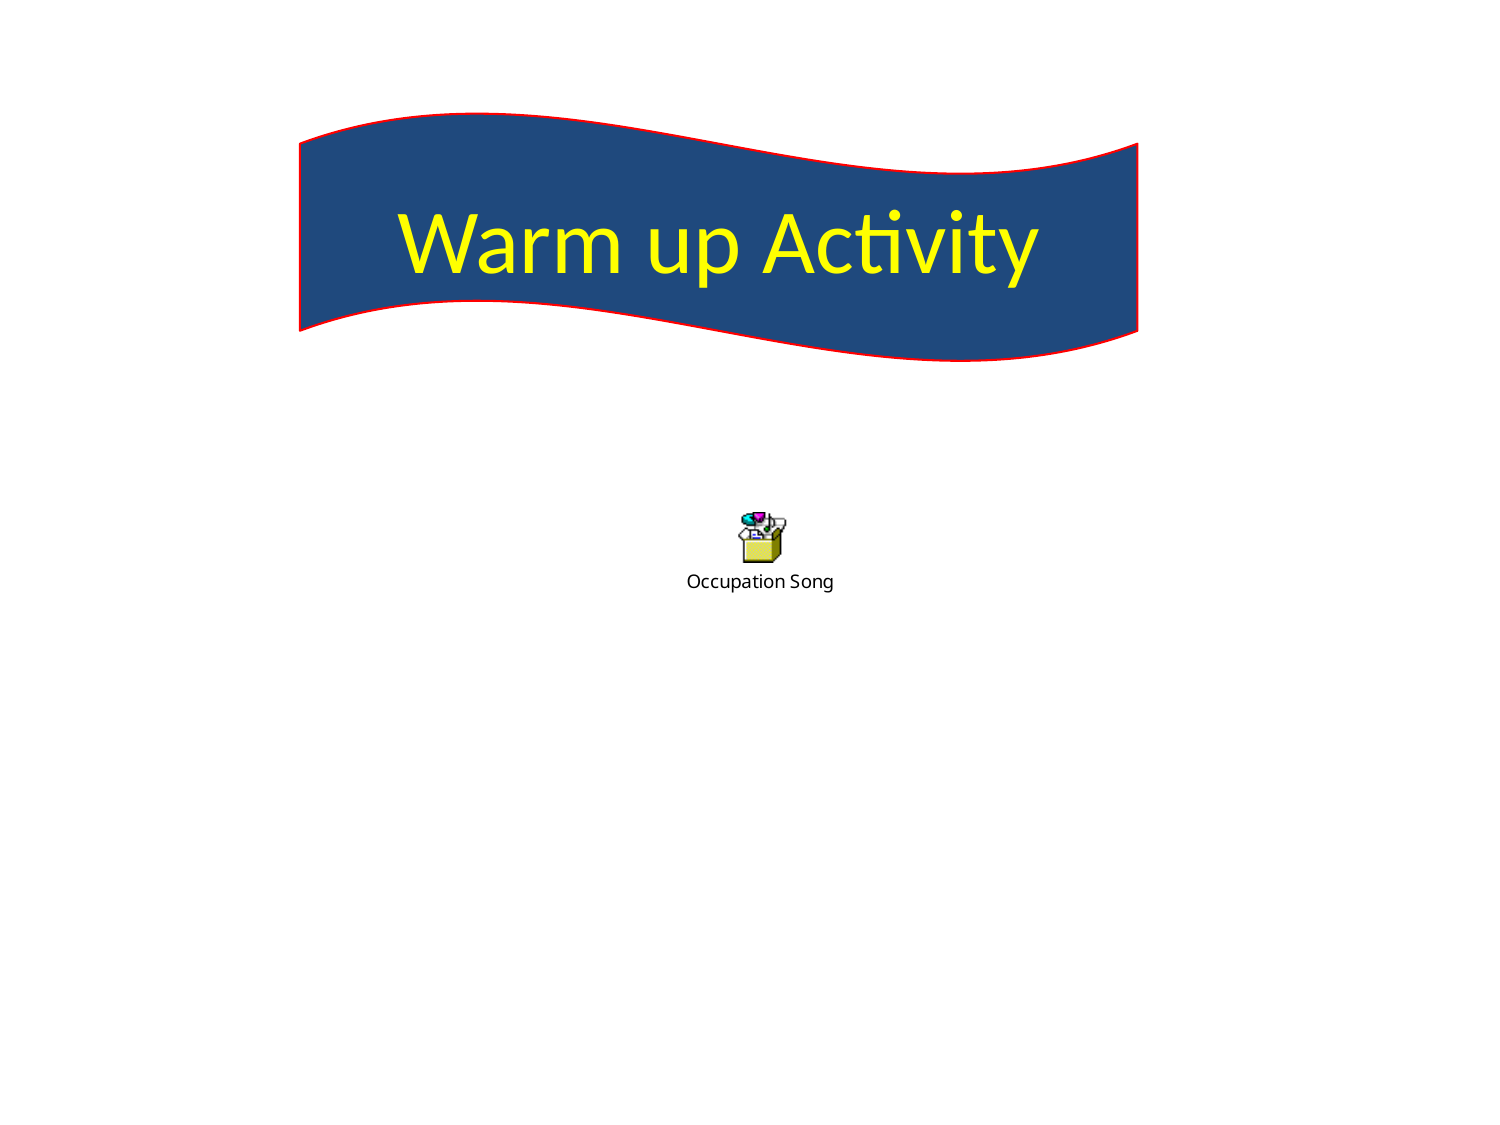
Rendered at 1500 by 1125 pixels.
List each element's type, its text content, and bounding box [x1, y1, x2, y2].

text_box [687, 512, 838, 640]
text_box Warm up Activity [299, 113, 1138, 361]
